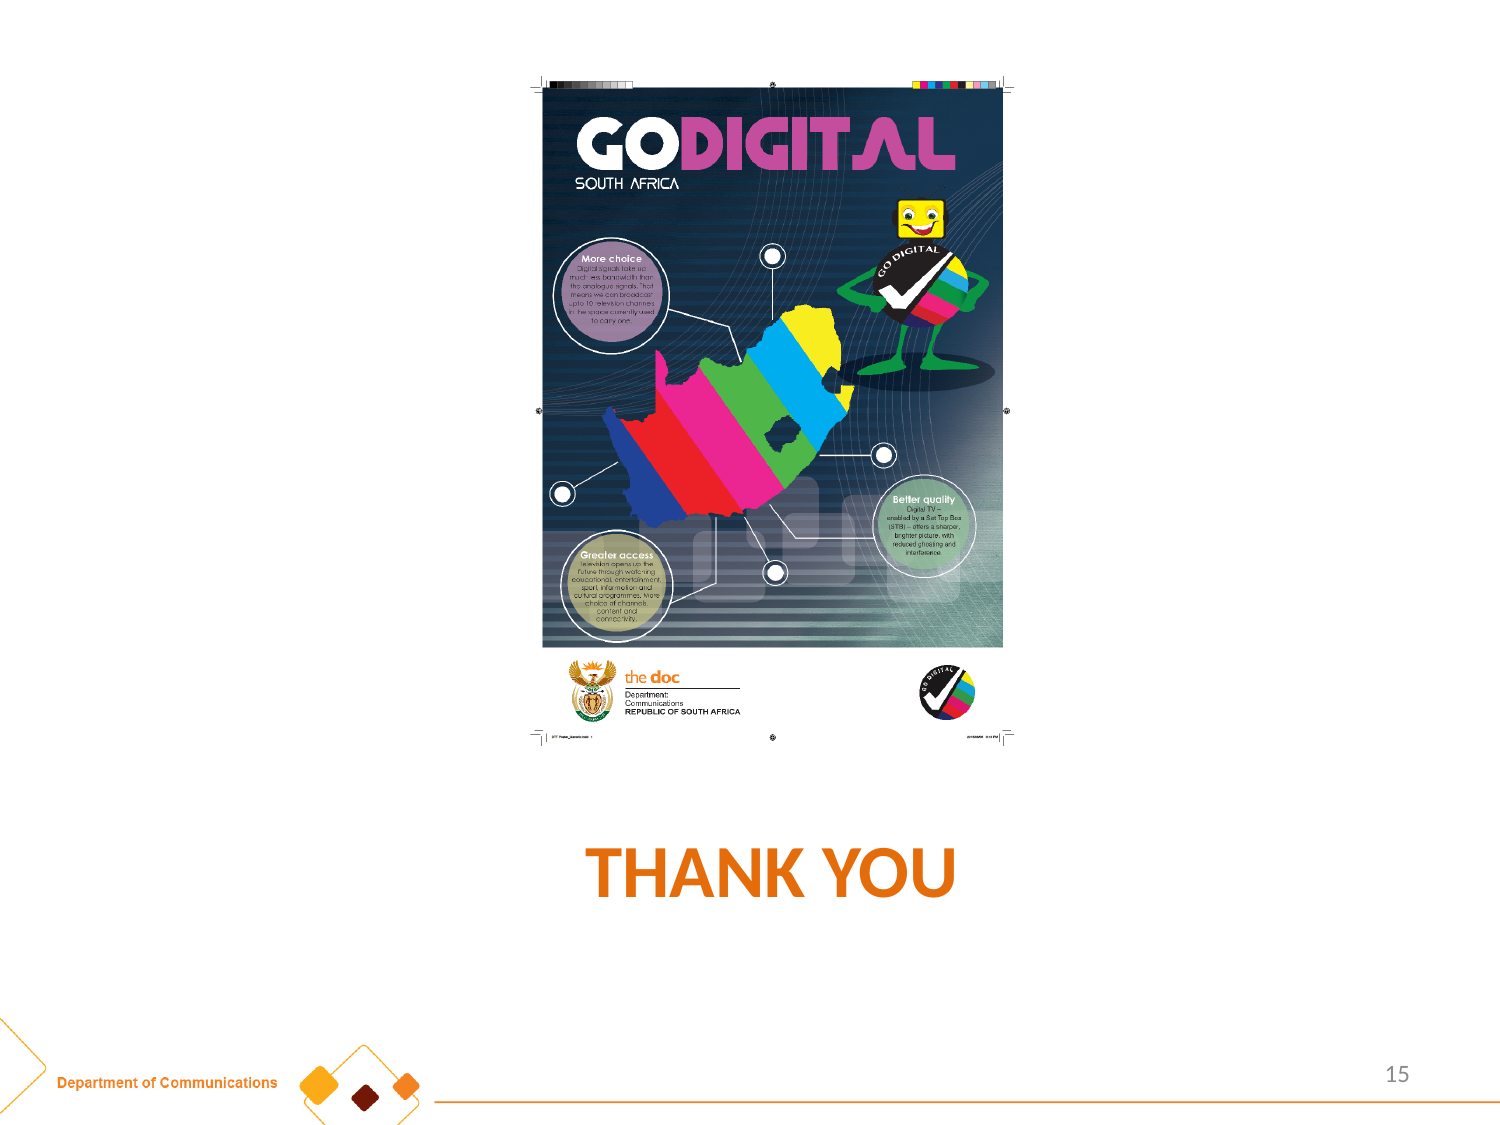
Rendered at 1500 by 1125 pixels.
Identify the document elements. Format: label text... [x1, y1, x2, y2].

picture [0, 0, 1500, 1125]
slide_number 15 [1074, 1042, 1425, 1103]
text_box THANK YOU [570, 814, 974, 920]
